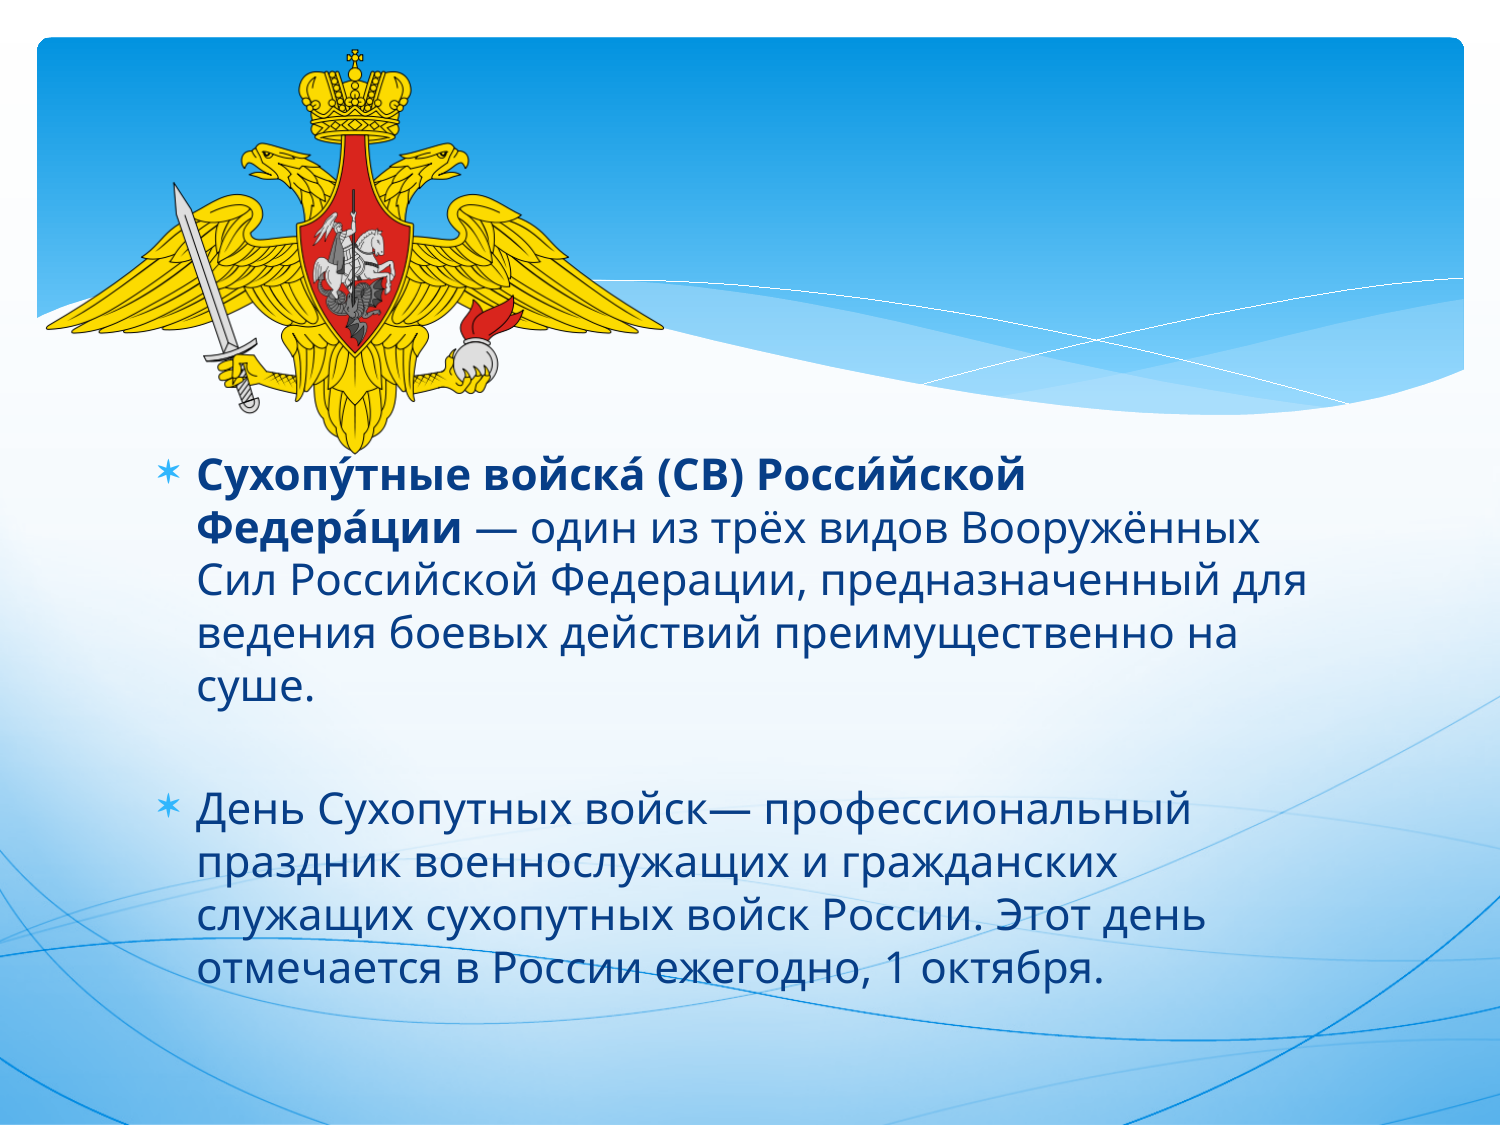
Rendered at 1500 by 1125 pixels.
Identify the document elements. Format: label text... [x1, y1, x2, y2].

list Сухопу́тные войска́ (СВ) Росси́йской Федера́ции — один из трёх видов Вооружённых Сил Российской Федерации, предназначенный для ведения боевых действий преимущественно на суше. День Сухопутных войск— профессиональный праздник военнослужащих и гражданских служащих сухопутных войск России. Этот день отмечается в России ежегодно, 1 октября. [142, 438, 1359, 1006]
picture [40, 50, 669, 470]
